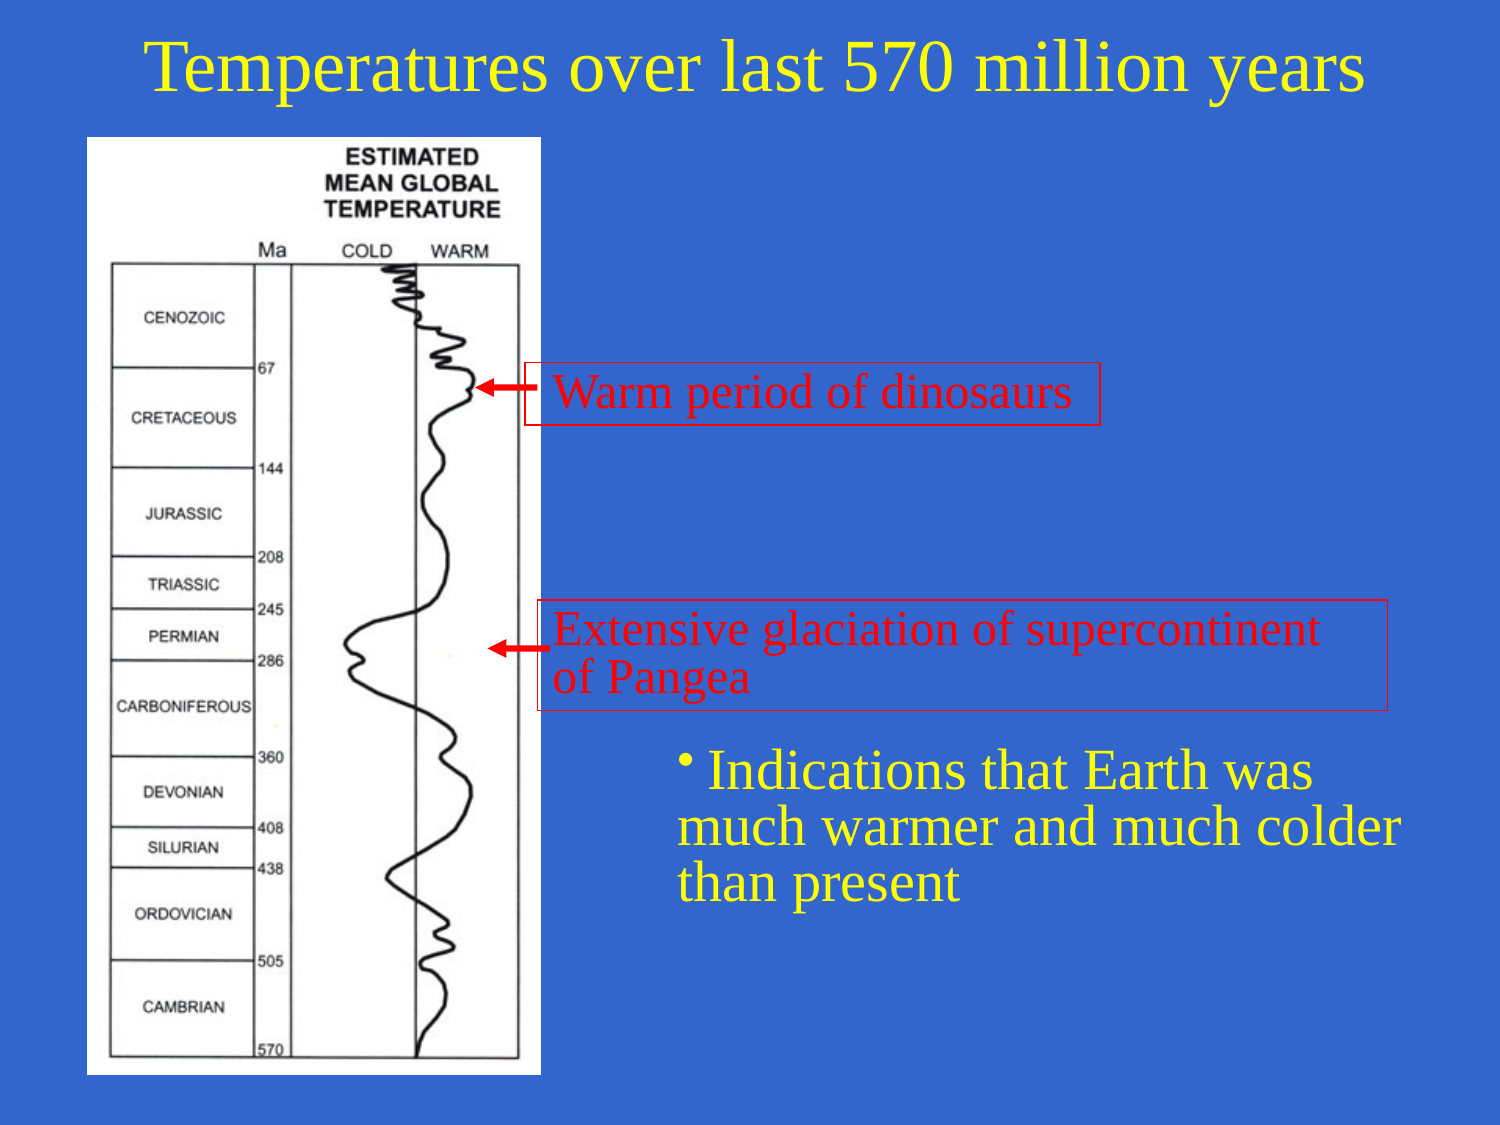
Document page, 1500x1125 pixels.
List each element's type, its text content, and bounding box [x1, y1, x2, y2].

text_box Temperatures over last 570 million years [128, 9, 1383, 114]
text_box Indications that Earth was much warmer and much colder than present [662, 737, 1450, 921]
picture [87, 137, 541, 1076]
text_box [474, 362, 1101, 428]
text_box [487, 599, 1388, 713]
